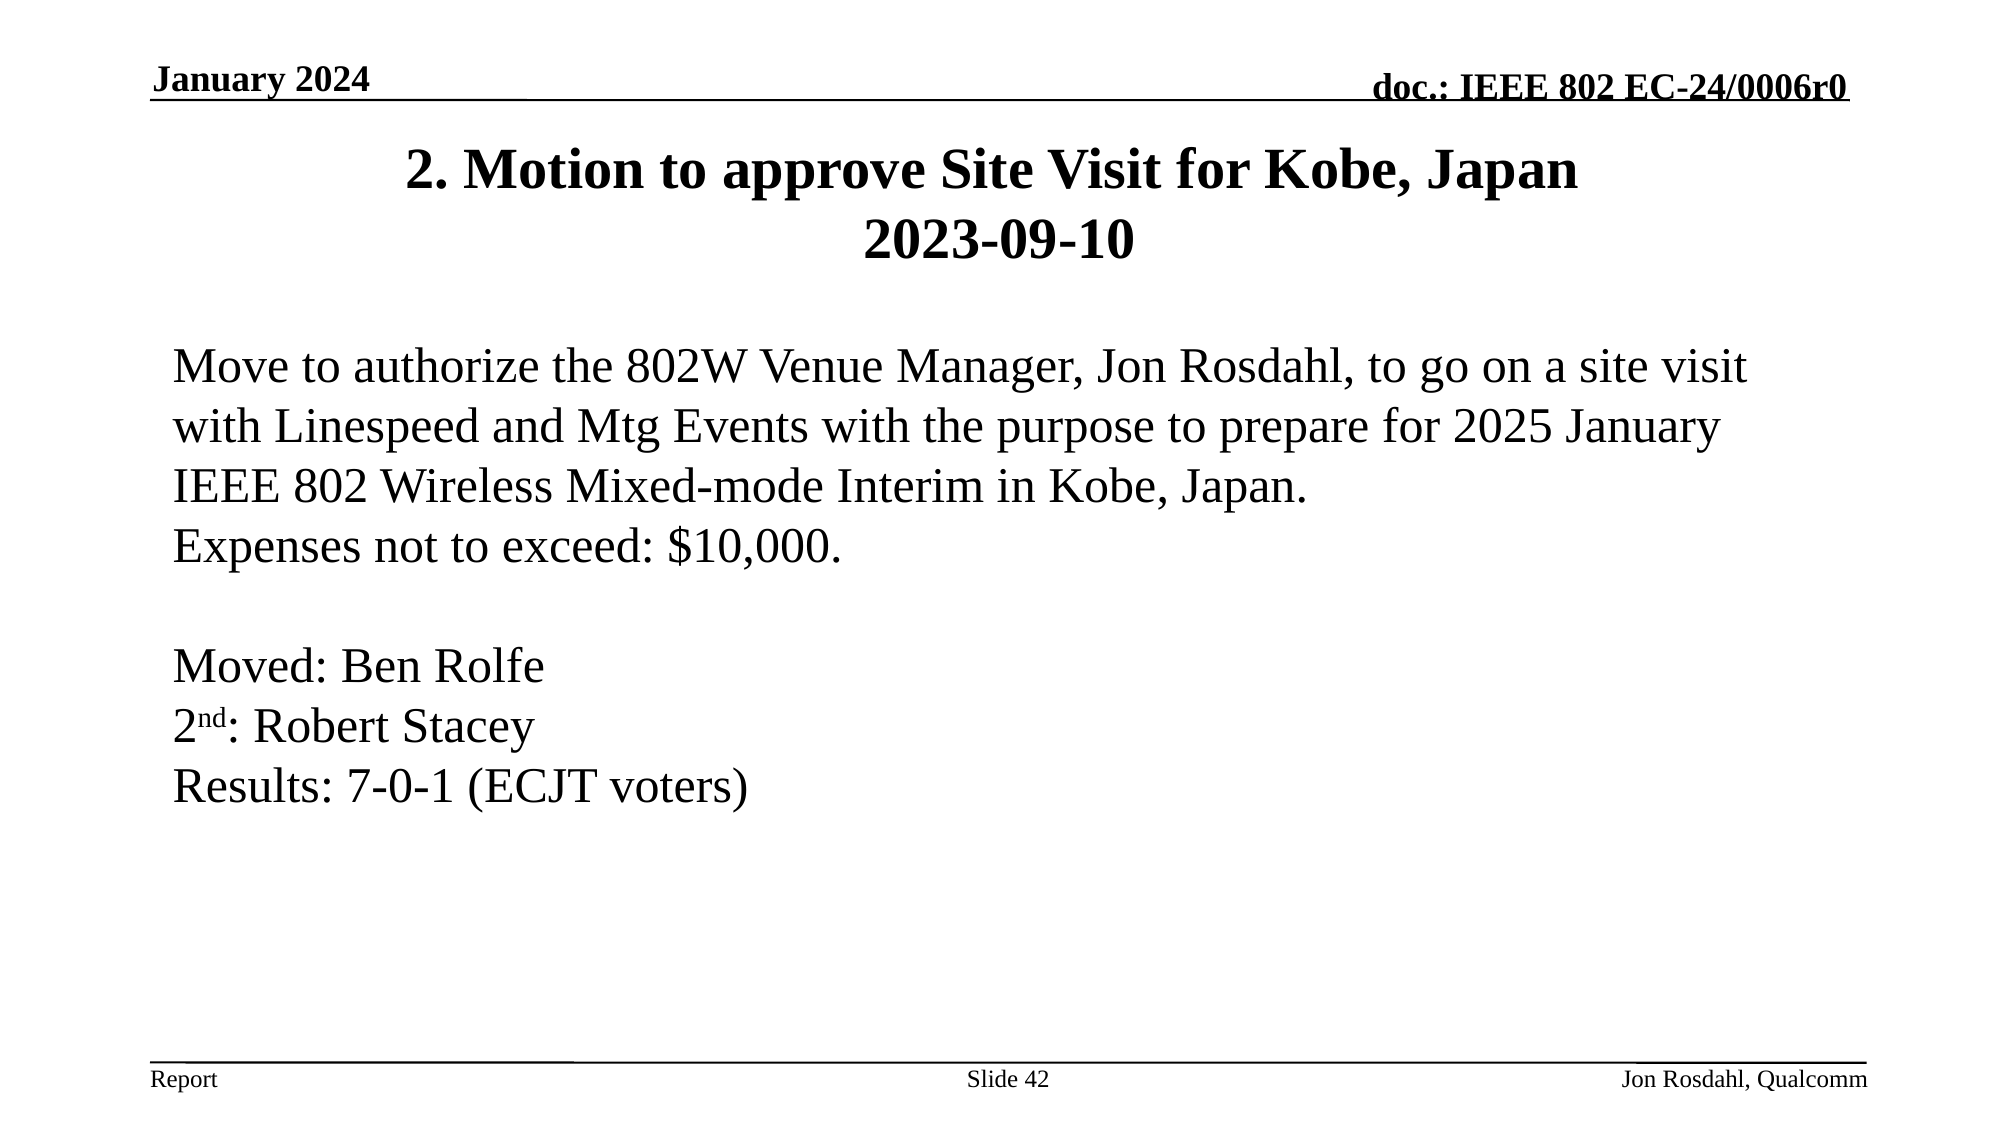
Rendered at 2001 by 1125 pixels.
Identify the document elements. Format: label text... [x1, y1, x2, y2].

footer Jon Rosdahl, Qualcomm [1171, 1061, 1869, 1093]
title 2. Motion to approve Site Visit for Kobe, Japan 2023-09-10 [149, 112, 1850, 288]
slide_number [152, 54, 563, 100]
slide_number Slide 42 [950, 1061, 1067, 1123]
list Move to authorize the 802W Venue Manager, Jon Rosdahl, to go on a site visit with Linespeed and Mtg Events with the purpose to prepare for 2025 January IEEE 802 Wireless Mixed-mode Interim in Kobe, Japan. Expenses not to exceed: $10,000. Moved: Ben Rolfe 2nd: Robert Stacey Results: 7-0-1 (ECJT voters) [157, 324, 1858, 1000]
